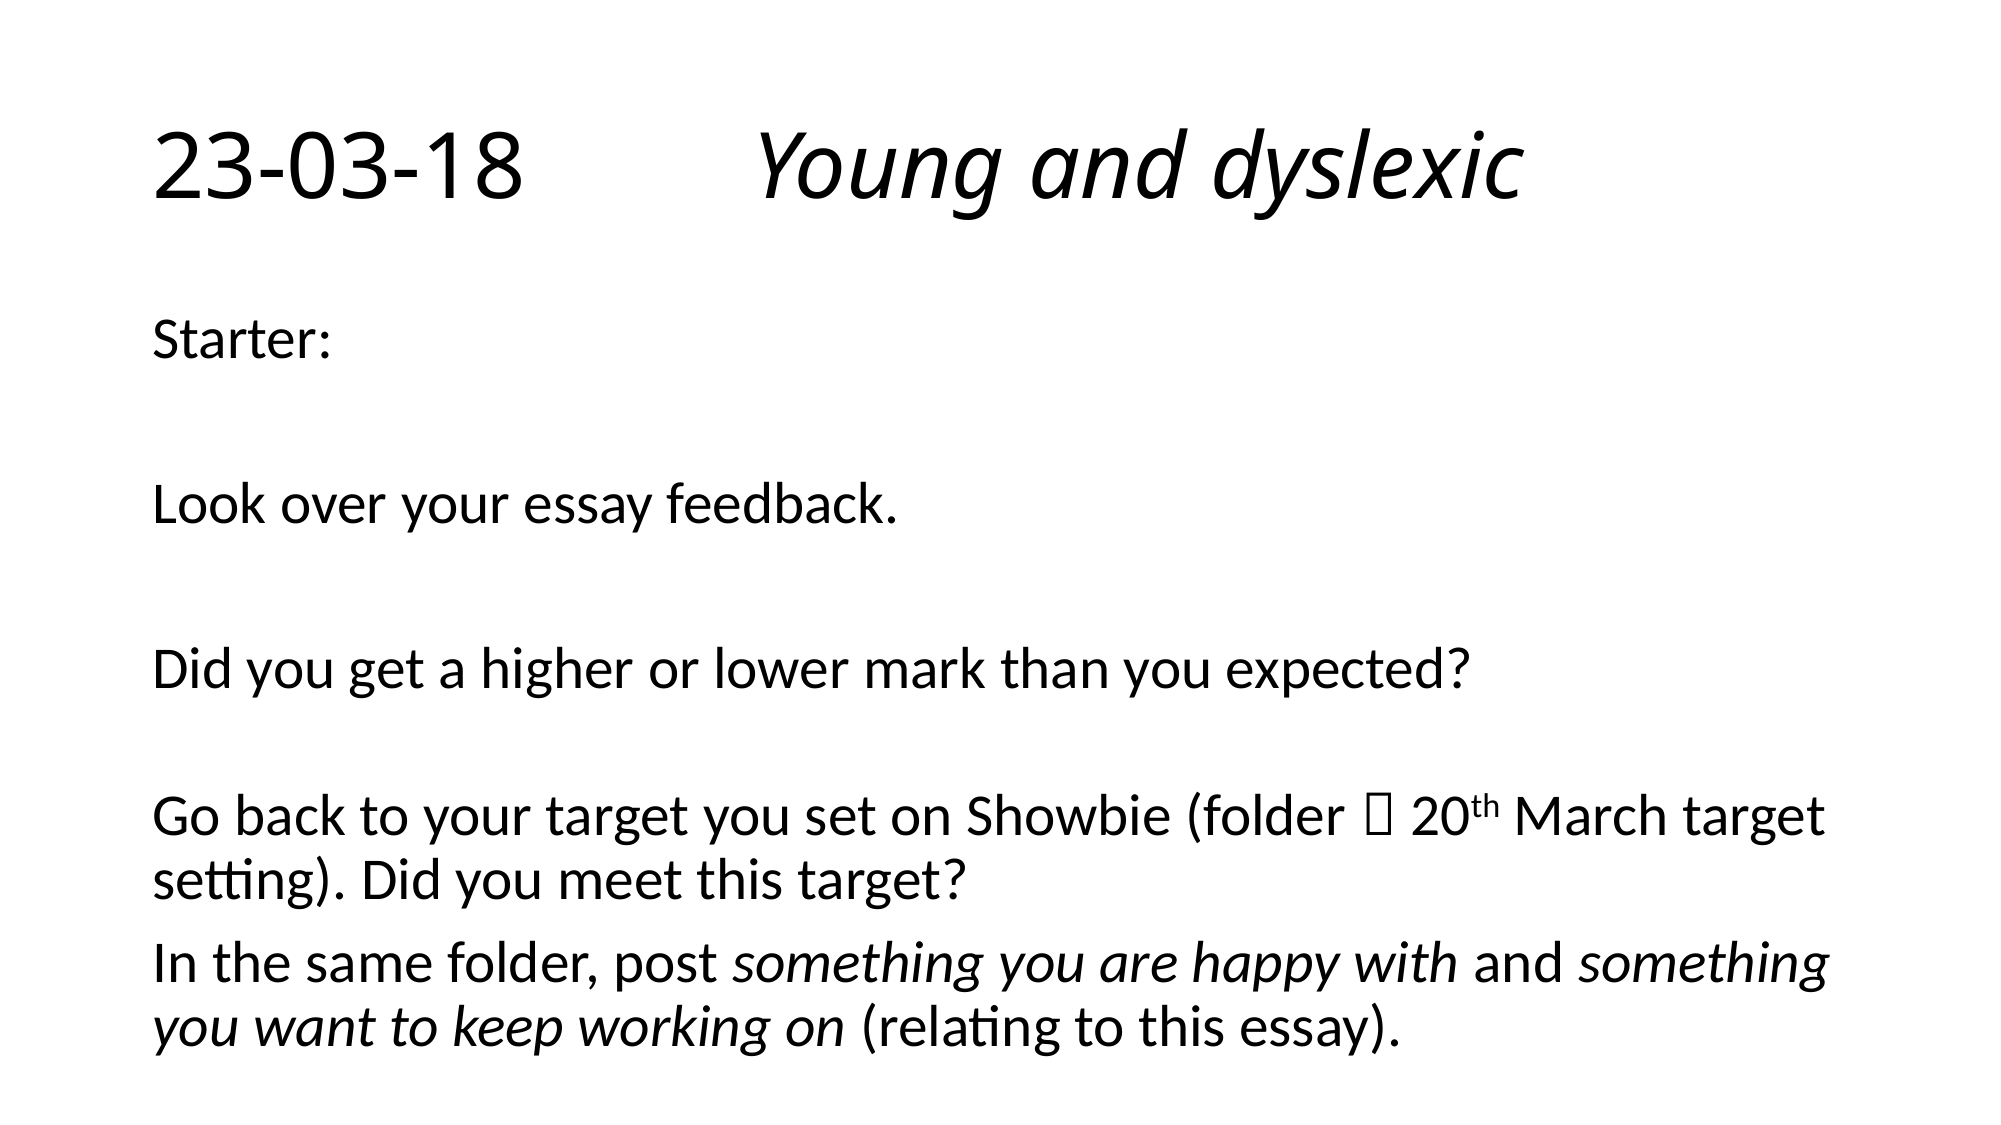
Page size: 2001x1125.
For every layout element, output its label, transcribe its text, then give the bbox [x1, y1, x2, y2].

title 23-03-18 Young and dyslexic [137, 59, 1863, 278]
list Starter: Look over your essay feedback. Did you get a higher or lower mark than you expected? Go back to your target you set on Showbie (folder  20th March target setting). Did you meet this target? In the same folder, post something you are happy with and something you want to keep working on (relating to this essay). [137, 299, 1863, 1075]
